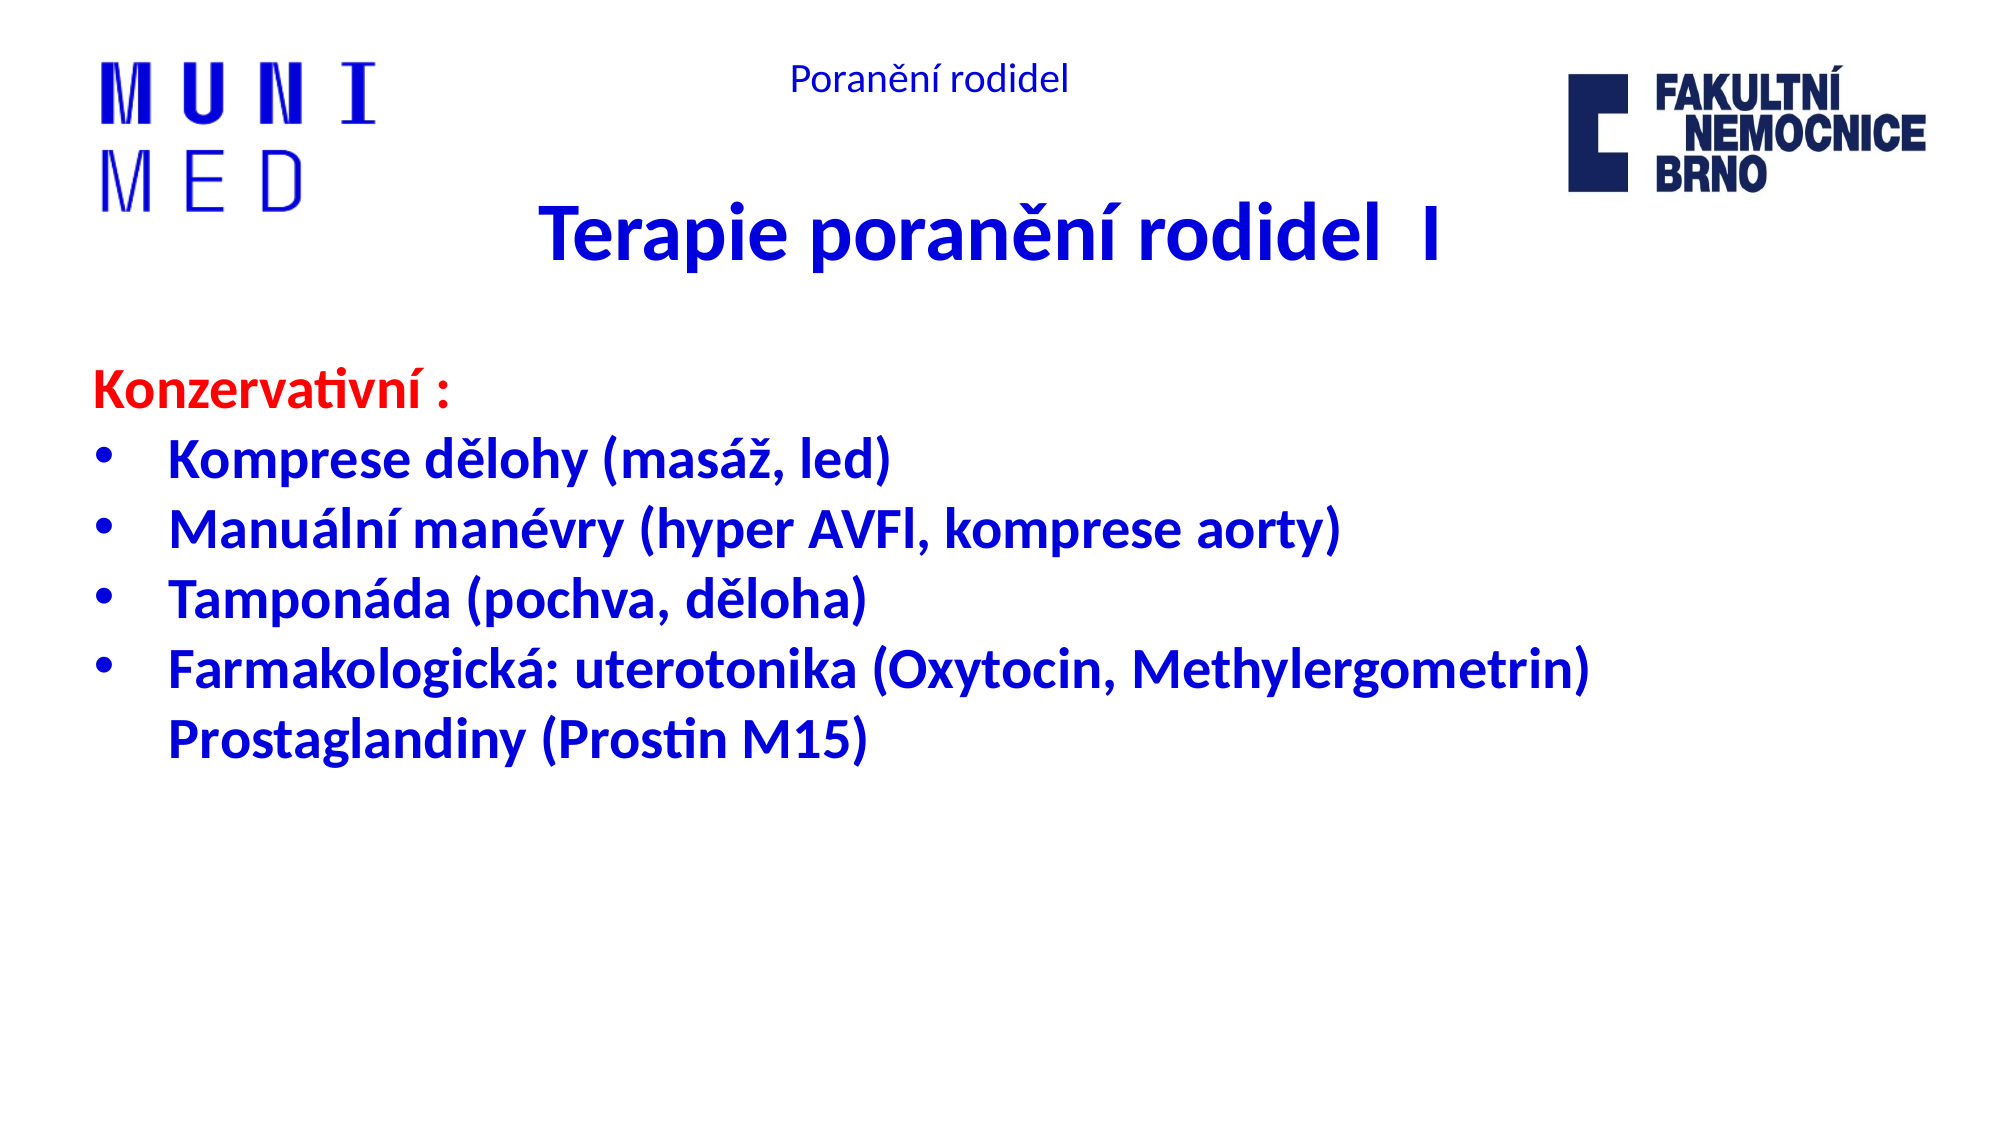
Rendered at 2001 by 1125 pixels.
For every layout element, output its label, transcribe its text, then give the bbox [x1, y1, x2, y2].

picture [1537, 33, 1956, 232]
text_box Konzervativní : Komprese dělohy (masáž, led) Manuální manévry (hyper AVFl, komprese aorty) Tamponáda (pochva, děloha) Farmakologická: uterotonika (Oxytocin, Methylergometrin) Prostaglandiny (Prostin M15) [79, 342, 1921, 918]
text_box Terapie poranění rodidel I [0, 169, 2000, 285]
picture [53, 24, 424, 250]
text_box Poranění rodidel [429, 50, 1446, 113]
